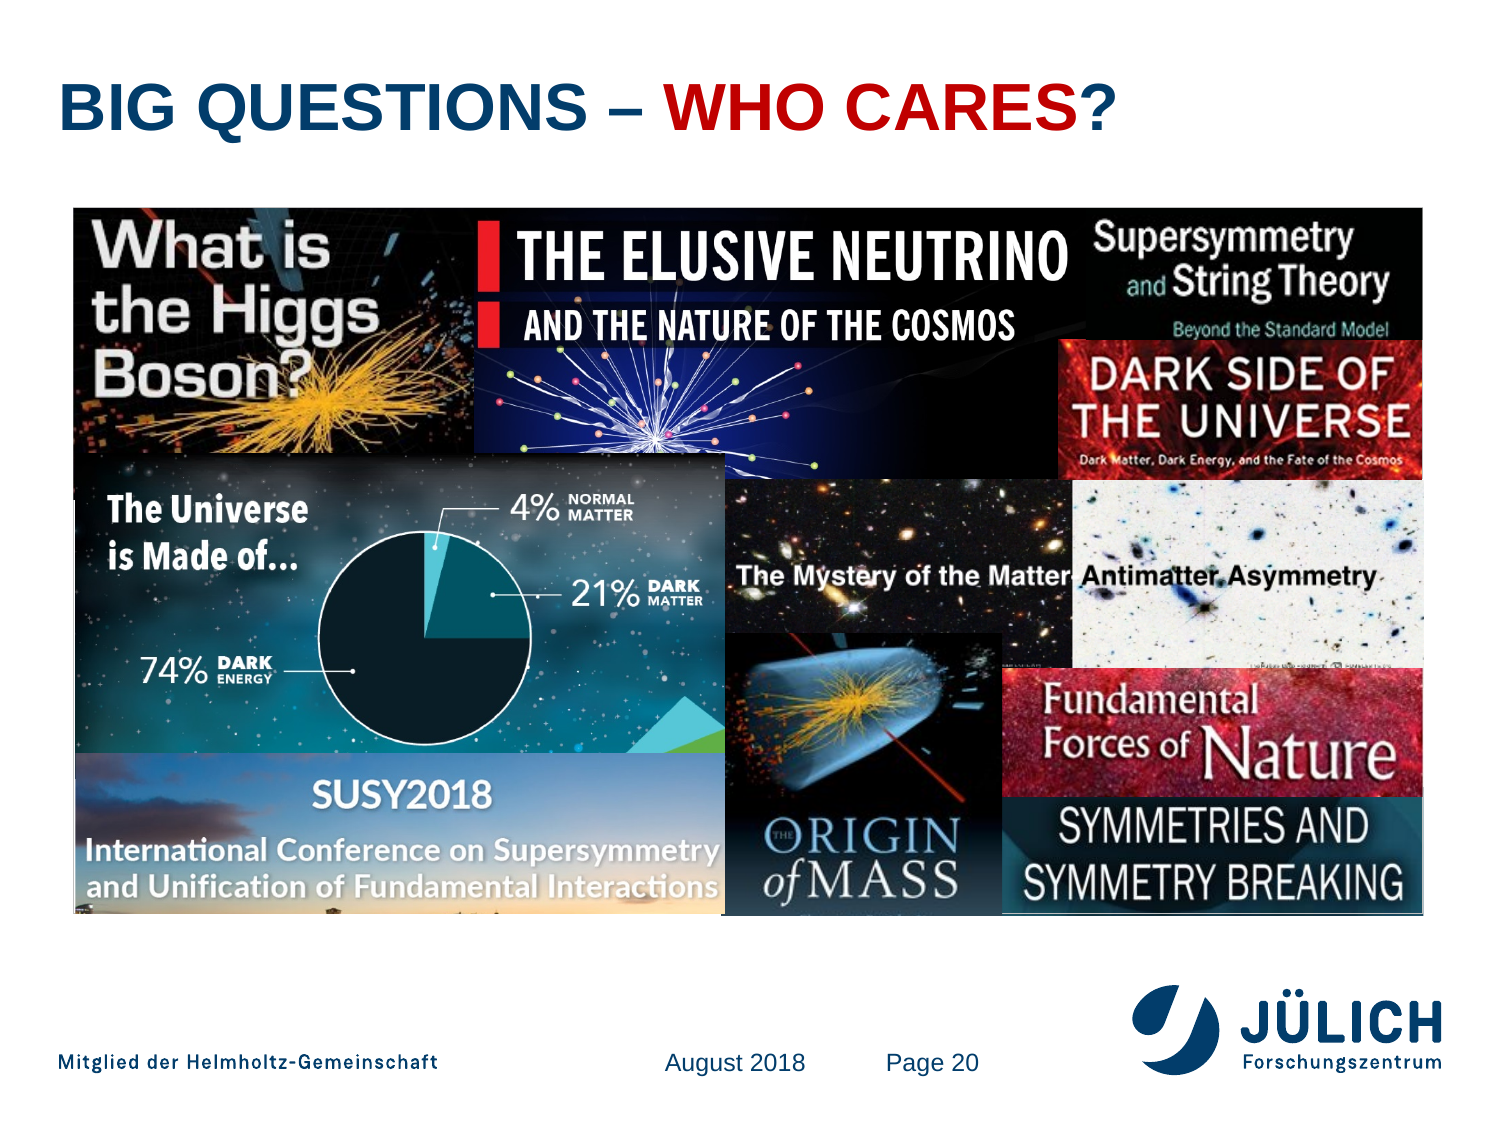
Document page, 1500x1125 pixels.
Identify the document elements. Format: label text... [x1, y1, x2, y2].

title Big questions – who cares? [58, 52, 1442, 238]
slide_number Page 20 [885, 1046, 1051, 1084]
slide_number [608, 1046, 863, 1084]
picture [73, 208, 1424, 916]
text_box [72, 206, 1423, 914]
